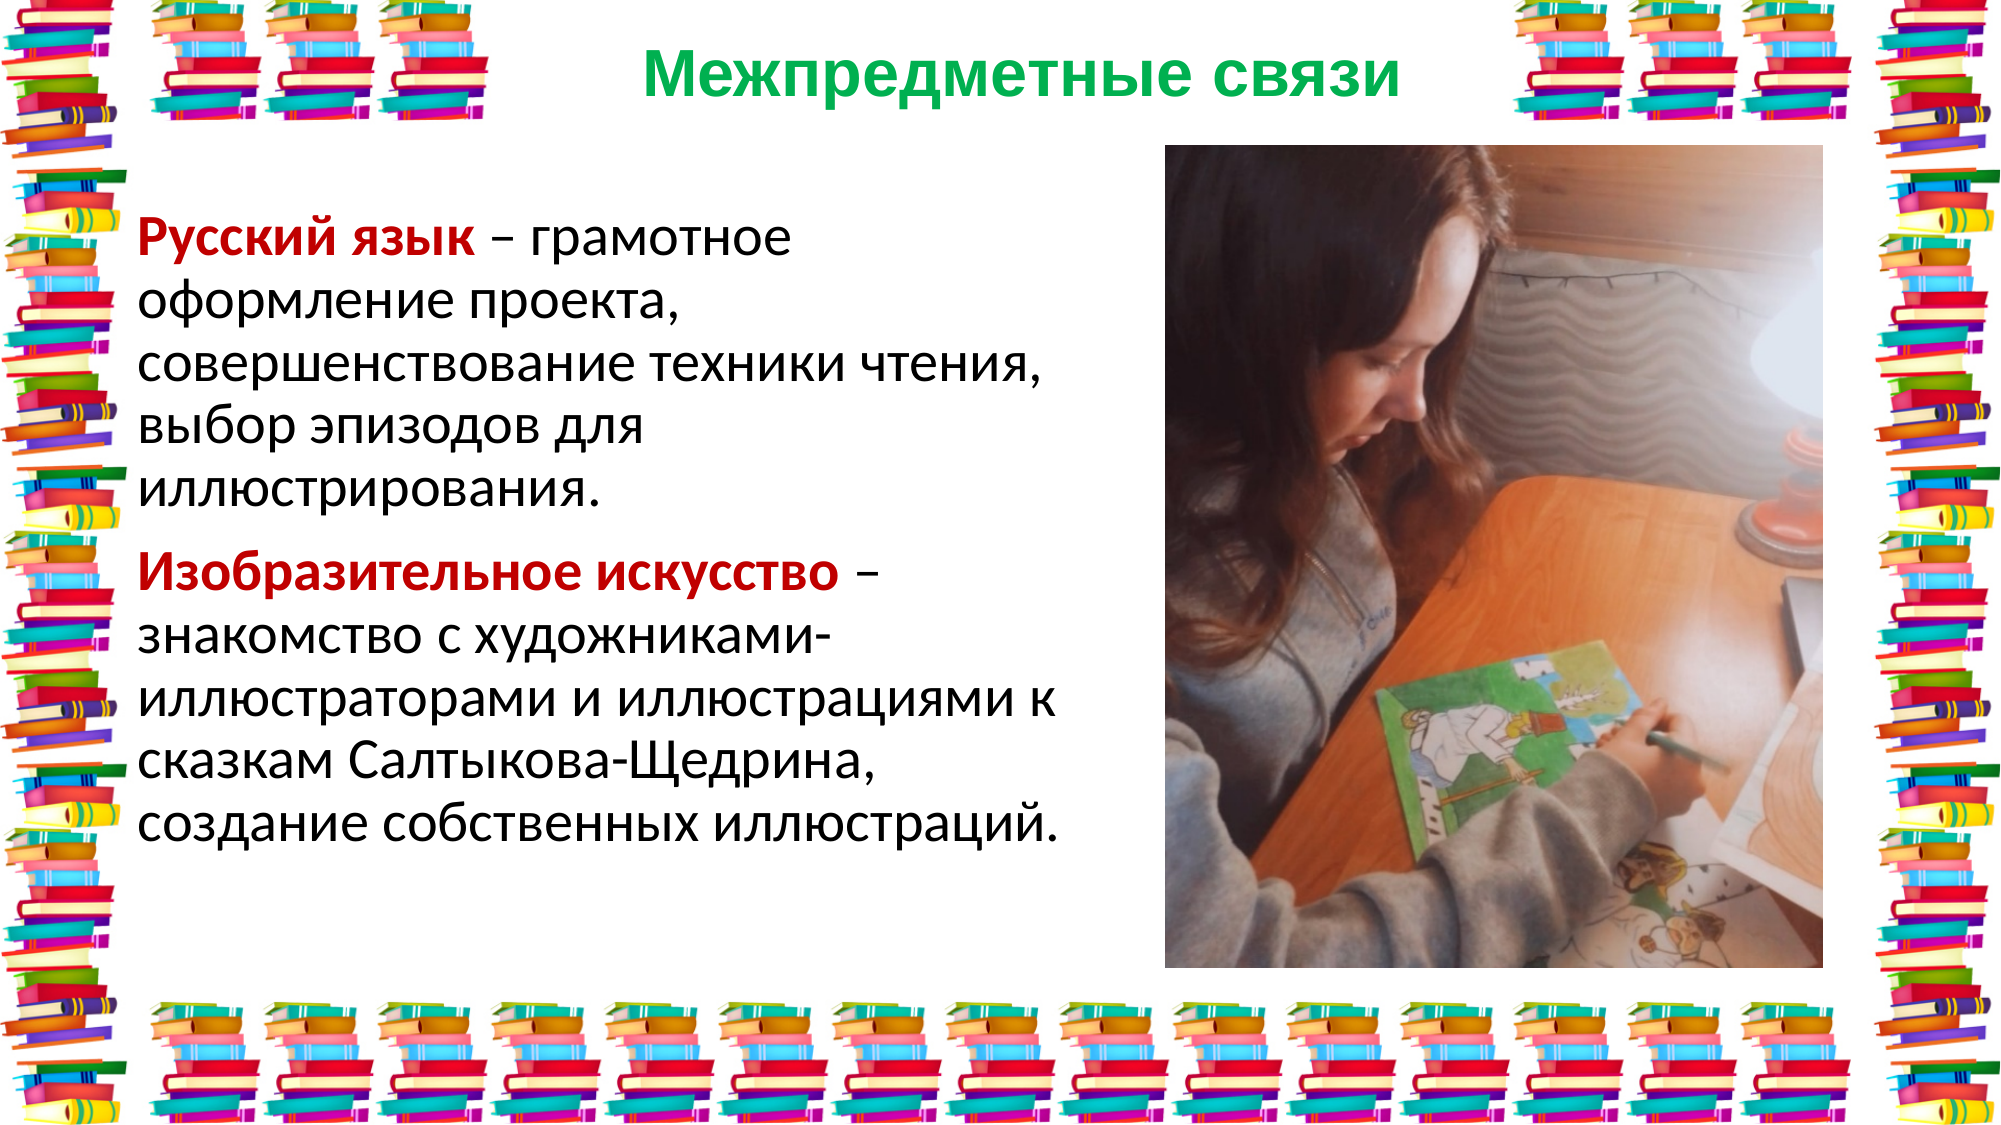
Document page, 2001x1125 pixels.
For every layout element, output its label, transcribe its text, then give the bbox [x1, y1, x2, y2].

picture [0, 0, 2001, 1125]
text_box [0, 15, 2000, 130]
text_box Межпредметные связи [522, 31, 1523, 119]
list Русский язык – грамотное оформление проекта, совершенствование техники чтения, выбор эпизодов для иллюстрирования. Изобразительное искусство – знакомство с художниками-иллюстраторами и иллюстрациями к сказкам Салтыкова-Щедрина, создание собственных иллюстраций. [122, 197, 1085, 993]
